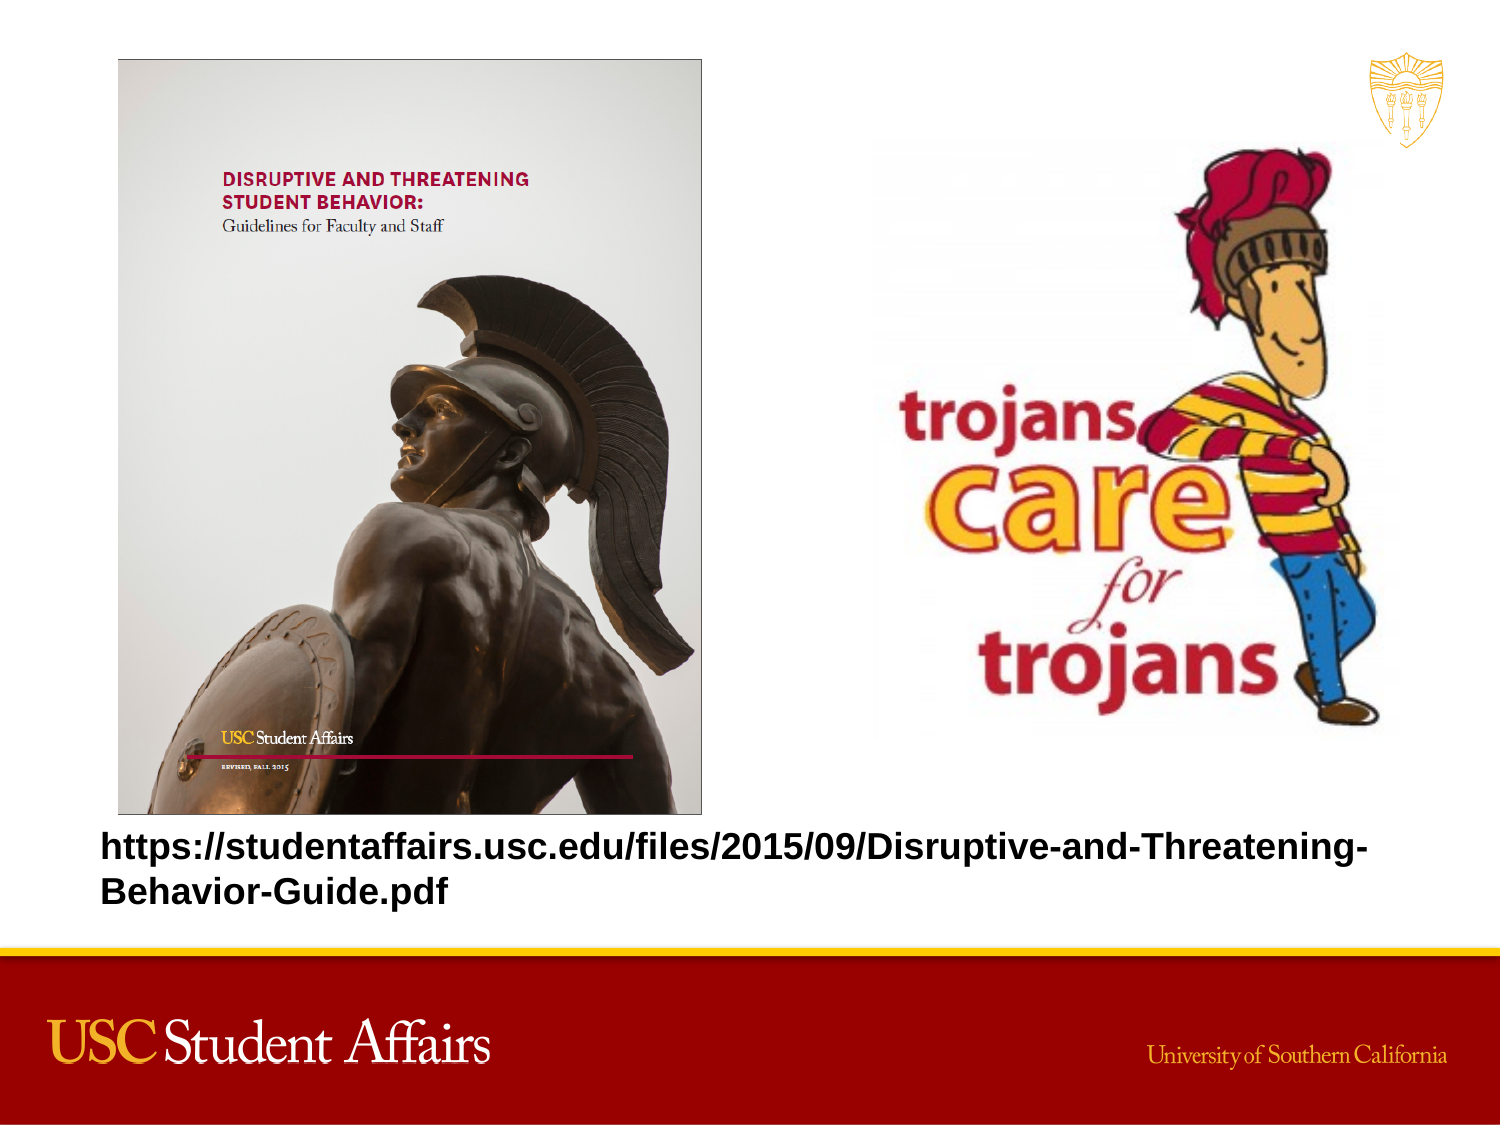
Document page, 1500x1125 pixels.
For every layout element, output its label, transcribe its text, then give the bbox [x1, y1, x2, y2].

picture [872, 39, 1468, 740]
picture [118, 59, 702, 815]
picture [47, 1017, 490, 1064]
text_box https://studentaffairs.usc.edu/files/2015/09/Disruptive-and-Threatening-Behavior-Guide.pdf [85, 814, 1486, 920]
picture [1147, 1044, 1447, 1070]
